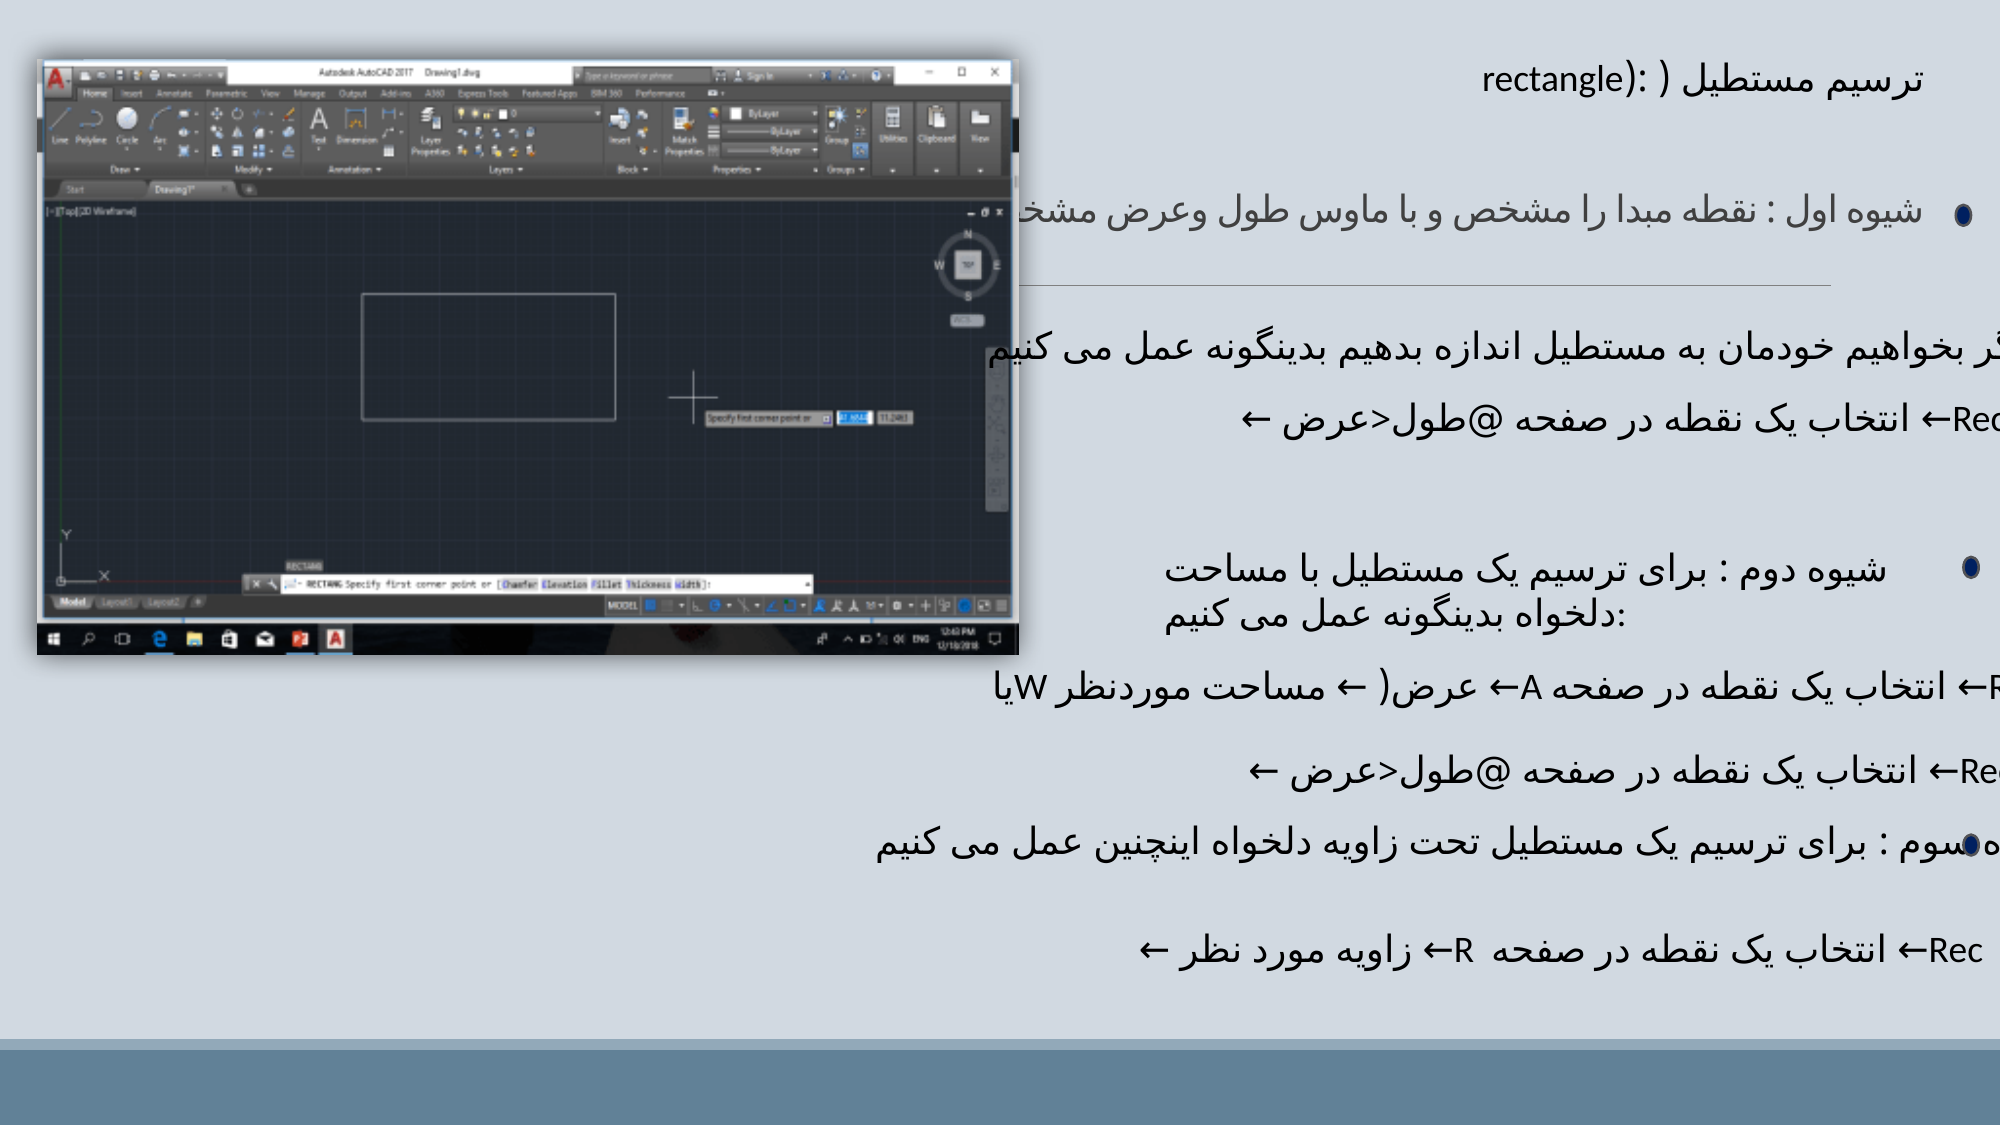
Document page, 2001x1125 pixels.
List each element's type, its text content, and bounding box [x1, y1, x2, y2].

text_box ترسیم مستطیل ( :(rectangle [1300, 46, 1940, 107]
text_box شیوه دوم : برای ترسیم یک مستطیل با مساحت دلخواه بدینگونه عمل می کنیم: [1149, 536, 1971, 654]
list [37, 58, 1019, 655]
title شیوه اول : نقطه مبدا را مشخص و با ماوس طول وعرض مشخص می کنیم [289, 0, 1940, 238]
text_box [1962, 555, 1980, 580]
text_box اگر بخواهیم خودمان به مستطیل اندازه بدهیم بدینگونه عمل می کنیم: [1029, 314, 2000, 374]
text_box ← زاویه مورد نظر ←R انتخاب یک نقطه در صفحه ←Rec [1114, 917, 2000, 1023]
text_box [1962, 833, 1980, 857]
text_box ← انتخاب یک نقطه در صفحه @طول<عرض ←Rec [1216, 387, 2000, 492]
text_box شیوه سوم : برای ترسیم یک مستطیل تحت زاویه دلخواه اینچنین عمل می کنیم [860, 809, 2000, 870]
text_box [1954, 203, 1973, 227]
text_box ← انتخاب یک نقطه در صفحه @طول<عرض ←Rec [1223, 739, 2000, 844]
text_box یاW عرض( ← مساحت موردنظر ←A انتخاب یک نقطه در صفحه ←Rec [957, 654, 2000, 715]
